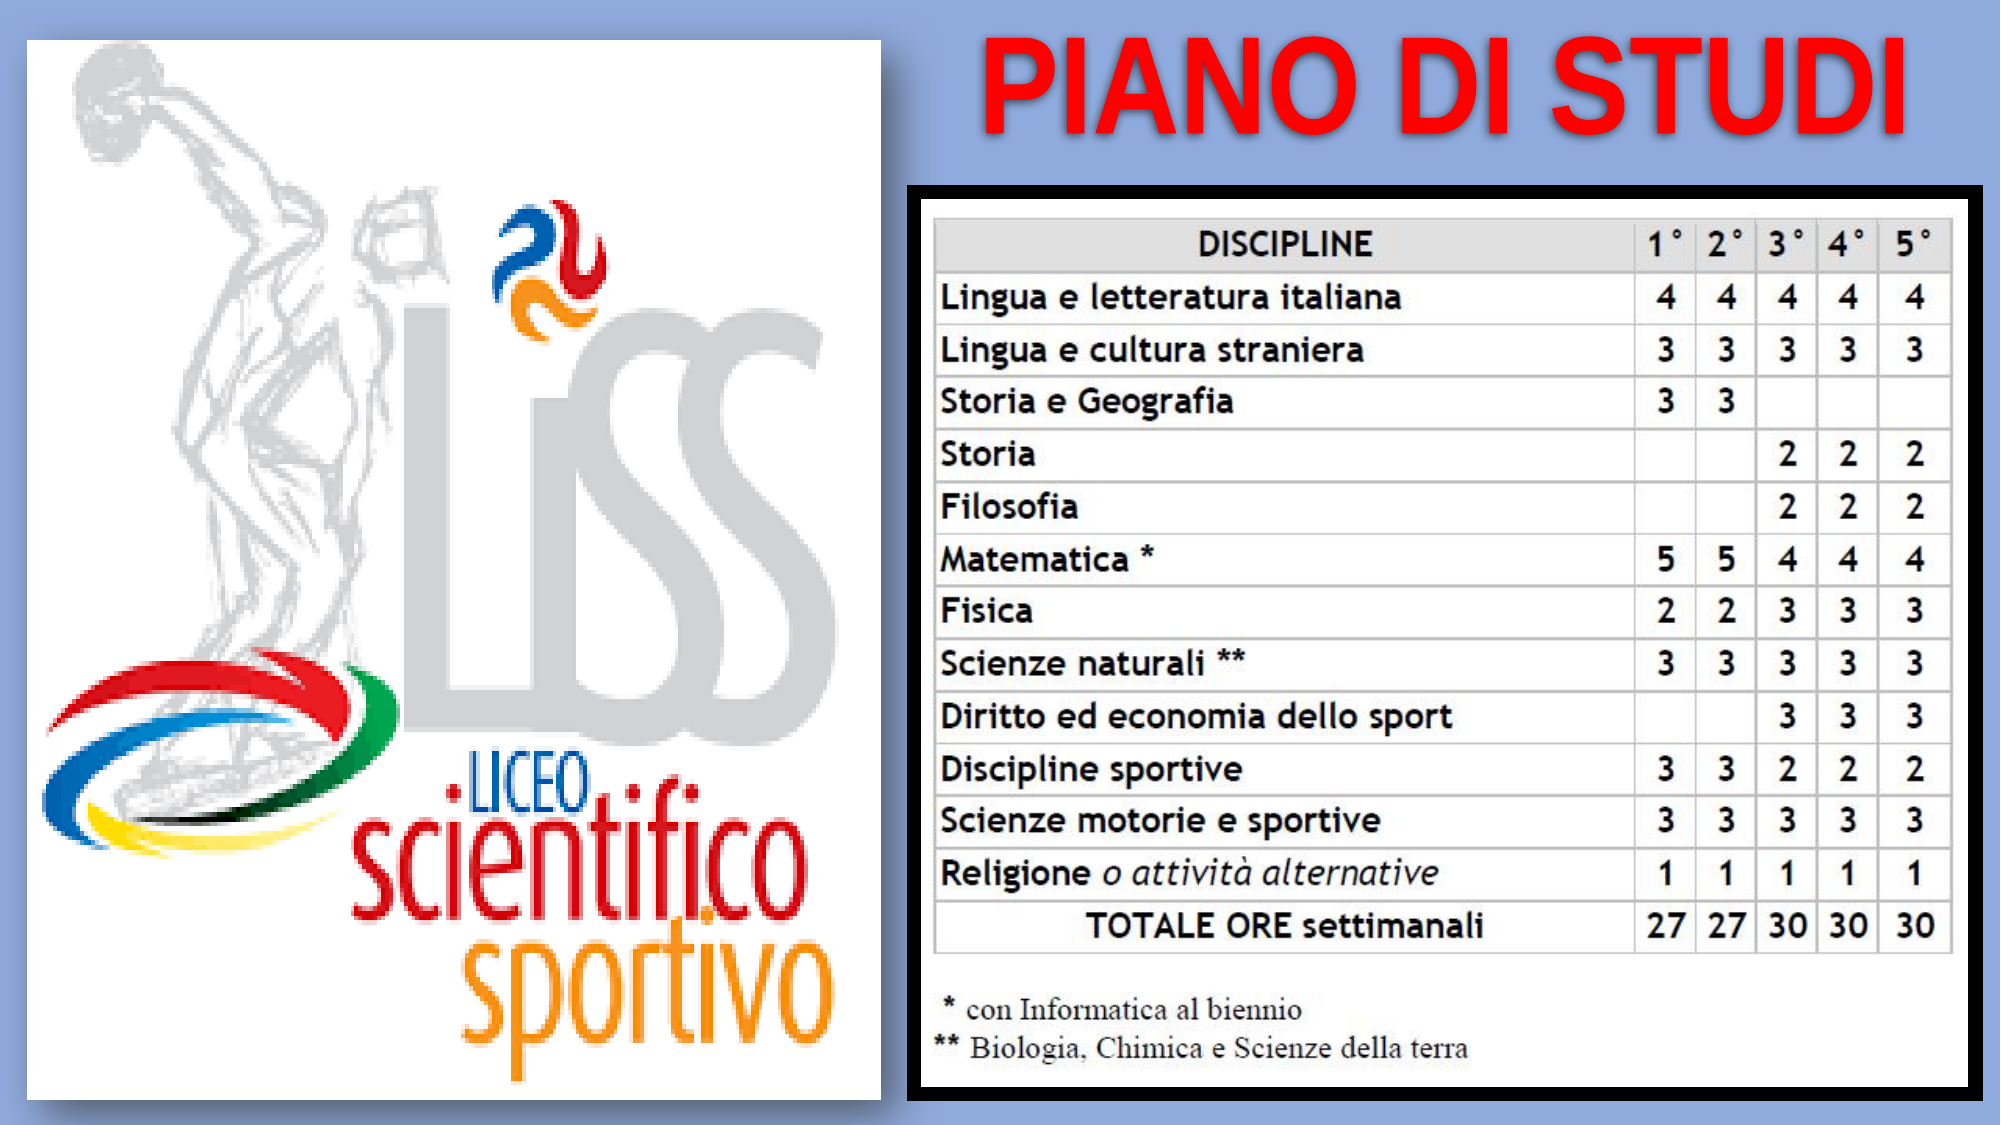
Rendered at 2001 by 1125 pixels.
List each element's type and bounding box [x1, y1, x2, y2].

list [27, 40, 881, 1100]
picture [921, 198, 1969, 1087]
